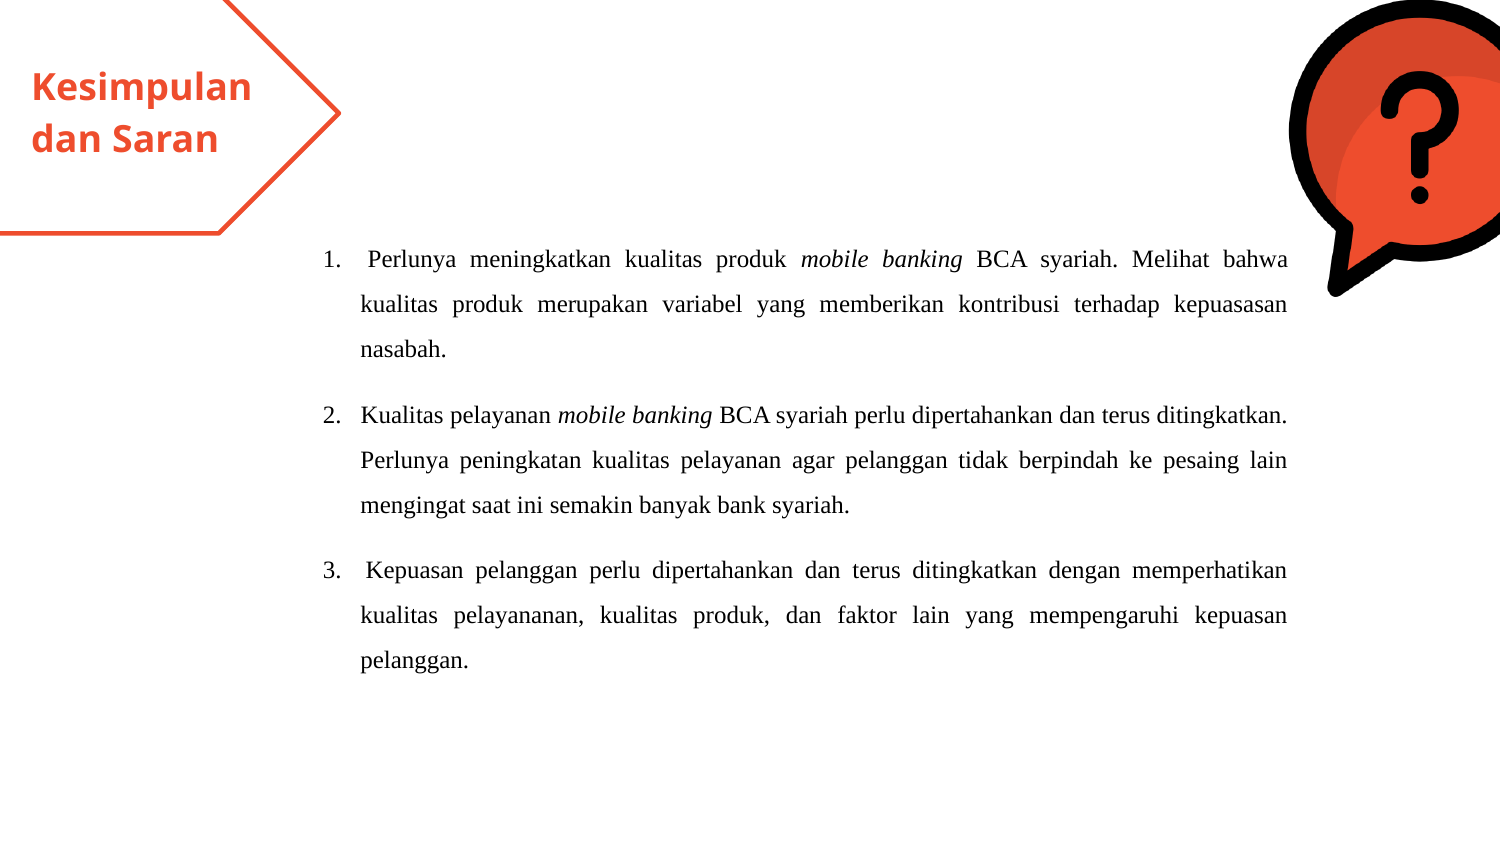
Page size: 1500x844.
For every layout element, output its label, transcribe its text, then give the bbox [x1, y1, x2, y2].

text_box Kesimpulan dan Saran [16, 41, 277, 120]
text_box 1. Perlunya meningkatkan kualitas produk mobile banking BCA syariah. Melihat bahwa kualitas produk merupakan variabel yang memberikan kontribusi terhadap kepuasasan nasabah. 2. Kualitas pelayanan mobile banking BCA syariah perlu dipertahankan dan terus ditingkatkan. Perlunya peningkatan kualitas pelayanan agar pelanggan tidak berpindah ke pesaing lain mengingat saat ini semakin banyak bank syariah. 3. Kepuasan pelanggan perlu dipertahankan dan terus ditingkatkan dengan memperhatikan kualitas pelayananan, kualitas produk, dan faktor lain yang mempengaruhi kepuasan pelanggan. [232, 213, 1304, 579]
text_box [0, 0, 339, 234]
picture [1271, 0, 1500, 297]
